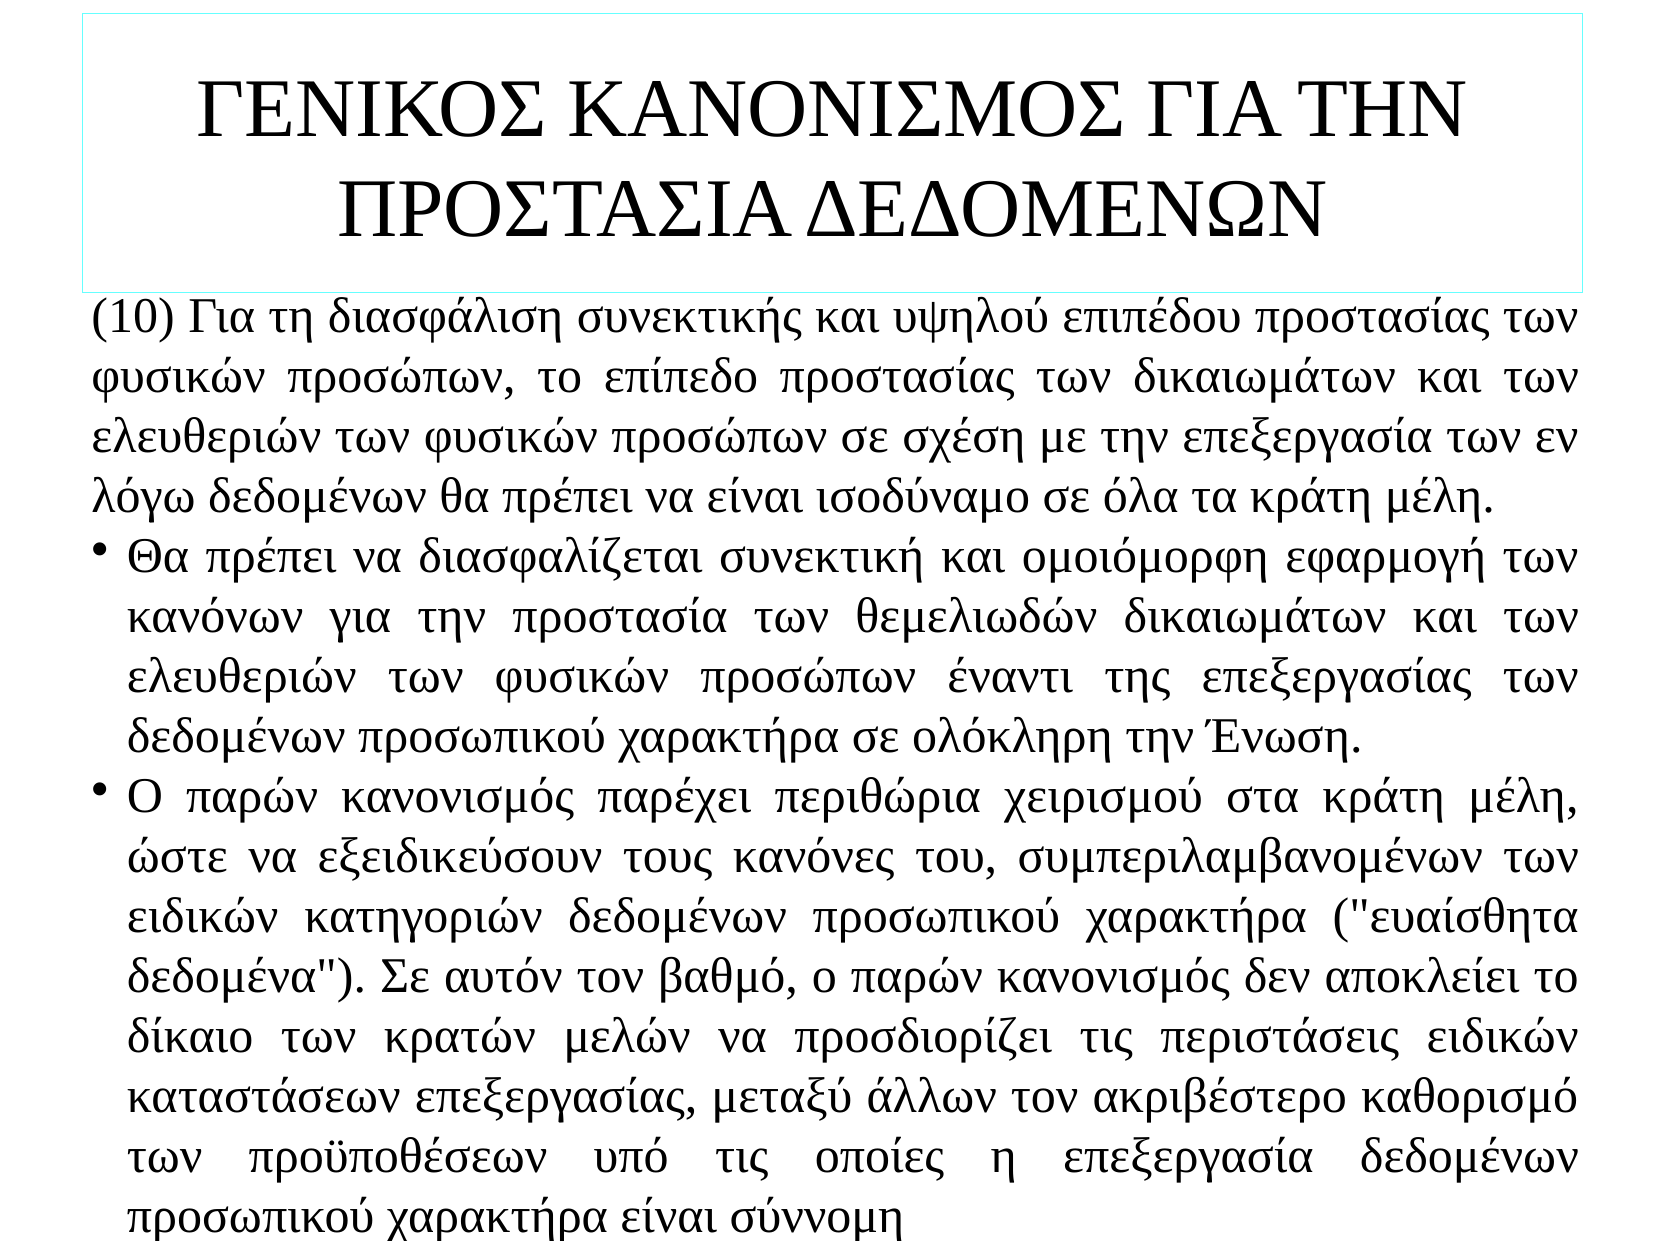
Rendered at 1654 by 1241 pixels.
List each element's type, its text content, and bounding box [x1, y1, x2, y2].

title ΓΕΝΙΚΟΣ ΚΑΝΟΝΙΣΜΟΣ ΓΙΑ ΤΗΝ ΠΡΟΣΤΑΣΙΑ ΔΕΔΟΜΕΝΩΝ [82, 13, 1583, 293]
subtitle (10) Για τη διασφάλιση συνεκτικής και υψηλού επιπέδου προστασίας των φυσικών προσώπων, το επίπεδο προστασίας των δικαιωμάτων και των ελευθεριών των φυσικών προσώπων σε σχέση με την επεξεργασία των εν λόγω δεδομένων θα πρέπει να είναι ισοδύναμο σε όλα τα κράτη μέλη. Θα πρέπει να διασφαλίζεται συνεκτική και ομοιόμορφη εφαρμογή των κανόνων για την προστασία των θεμελιωδών δικαιωμάτων και των ελευθεριών των φυσικών προσώπων έναντι της επεξεργασίας των δεδομένων προσωπικού χαρακτήρα σε ολόκληρη την Ένωση. Ο παρών κανονισμός παρέχει περιθώρια χειρισμού στα κράτη μέλη, ώστε να εξειδικεύσουν τους κανόνες του, συμπεριλαμβανομένων των ειδικών κατηγοριών δεδομένων προσωπικού χαρακτήρα ("ευαίσθητα δεδομένα"). Σε αυτόν τον βαθμό, ο παρών κανονισμός δεν αποκλείει το δίκαιο των κρατών μελών να προσδιορίζει τις περιστάσεις ειδικών καταστάσεων επεξεργασίας, μεταξύ άλλων τον ακριβέστερο καθορισμό των προϋποθέσεων υπό τις οποίες η επεξεργασία δεδομένων προσωπικού χαρακτήρα είναι σύννομη [91, 292, 1580, 1232]
